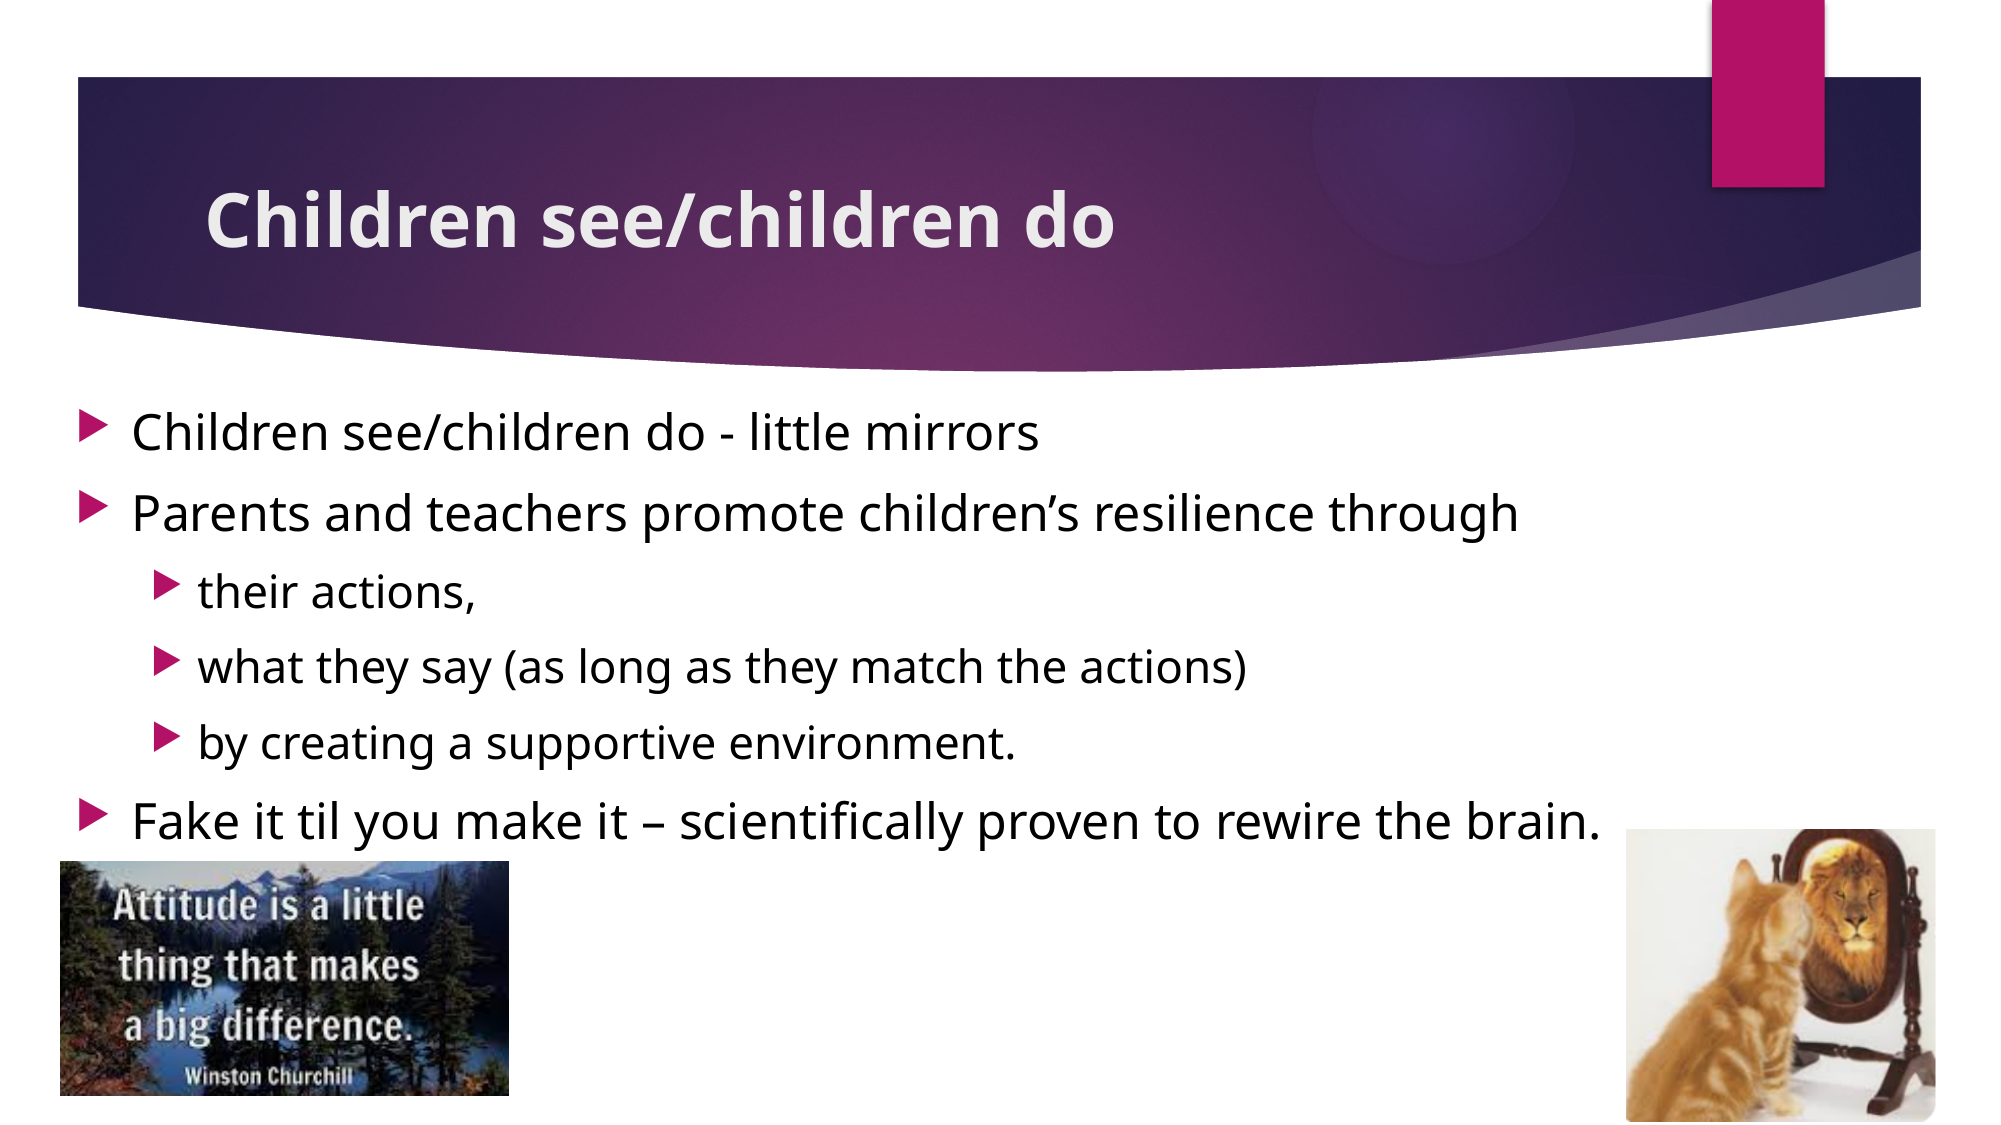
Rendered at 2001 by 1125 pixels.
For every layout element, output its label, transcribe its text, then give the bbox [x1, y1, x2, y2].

title Children see/children do [189, 159, 1627, 276]
list Children see/children do - little mirrors Parents and teachers promote children’s resilience through their actions, what they say (as long as they match the actions) by creating a supportive environment. Fake it til you make it – scientifically proven to rewire the brain. [60, 393, 1958, 954]
picture [60, 861, 510, 1096]
picture [1626, 828, 1944, 1122]
